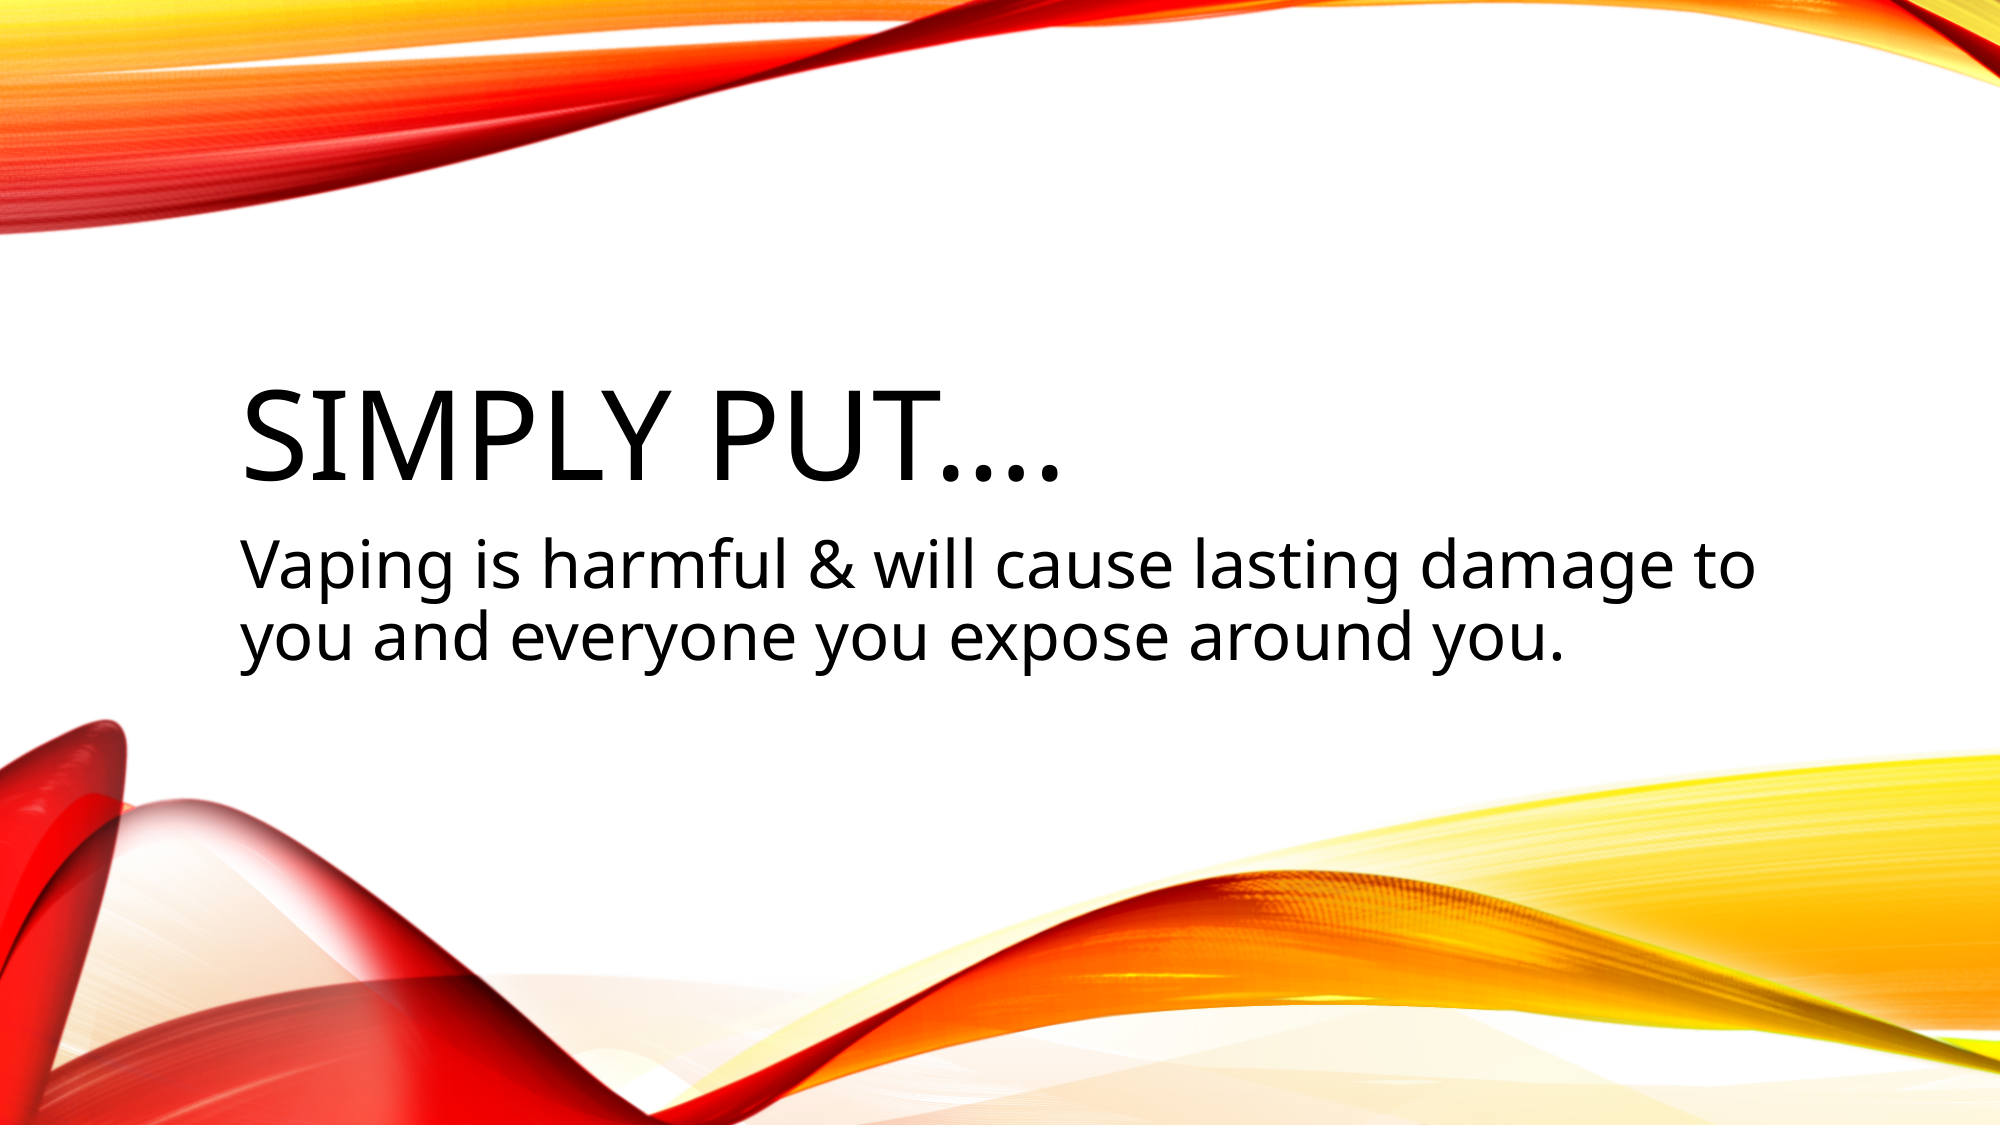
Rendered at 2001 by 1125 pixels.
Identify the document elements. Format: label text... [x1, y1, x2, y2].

subtitle Vaping is harmful & will cause lasting damage to you and everyone you expose around you. [225, 523, 1775, 709]
picture [0, 717, 2000, 1125]
title Simply PUT…. [225, 295, 1775, 523]
picture [0, 0, 2000, 237]
